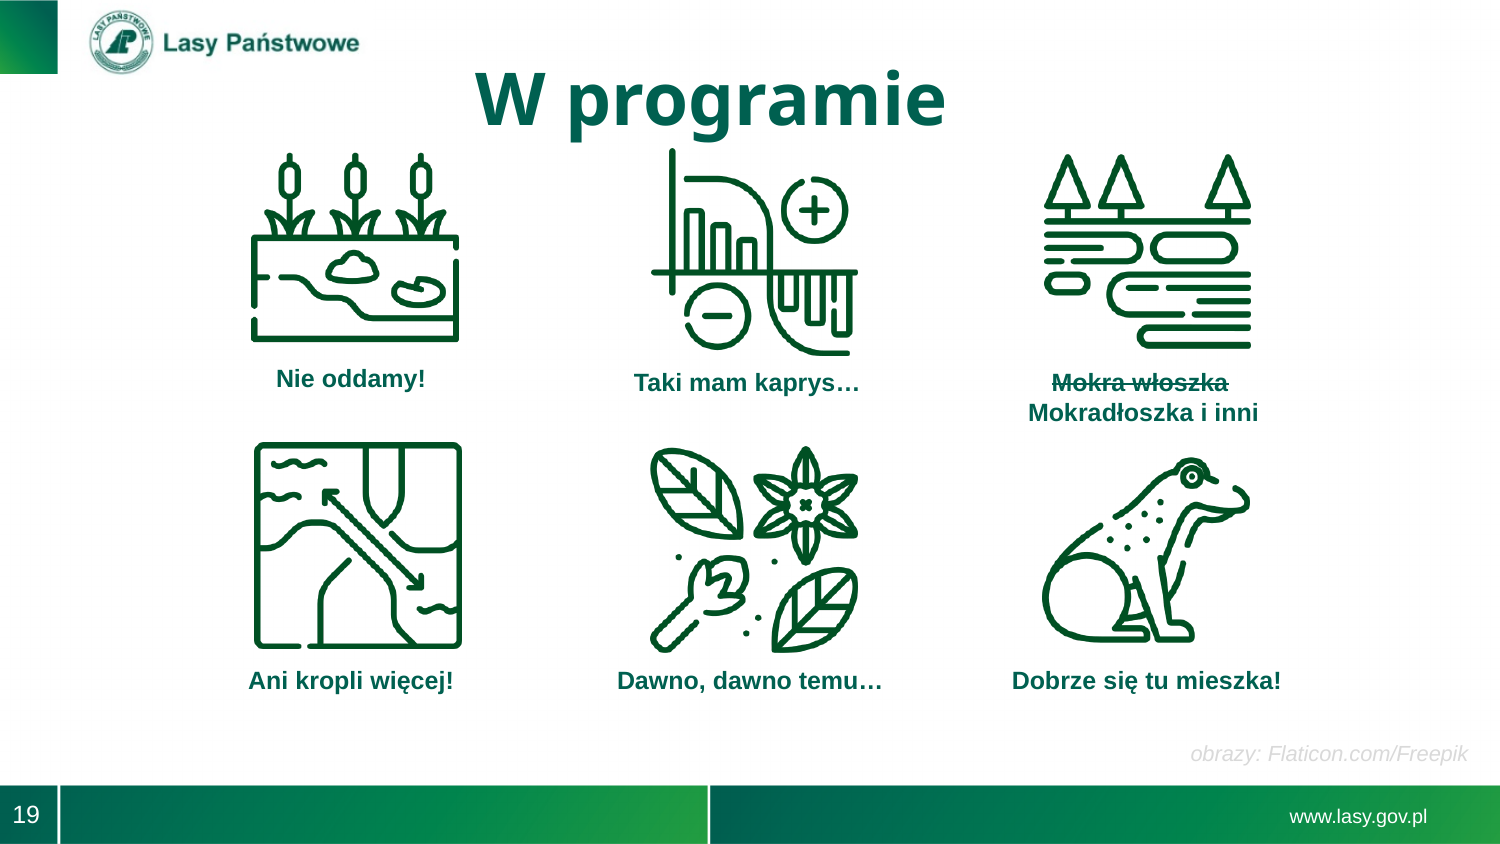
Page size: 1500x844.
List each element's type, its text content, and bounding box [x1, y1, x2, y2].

text_box Mokra włoszka Mokradłoszka i inni [1013, 358, 1275, 434]
text_box Dobrze się tu mieszka! [996, 656, 1297, 702]
text_box Nie oddamy! [261, 360, 442, 400]
text_box Taki mam kaprys… [619, 358, 876, 404]
picture [0, 0, 1500, 844]
text_box Dawno, dawno temu… [602, 656, 899, 702]
text_box obrazy: Flaticon.com/Freepik [854, 732, 1484, 774]
text_box Ani kropli więcej! [233, 656, 470, 702]
title W programie [64, 44, 1359, 158]
